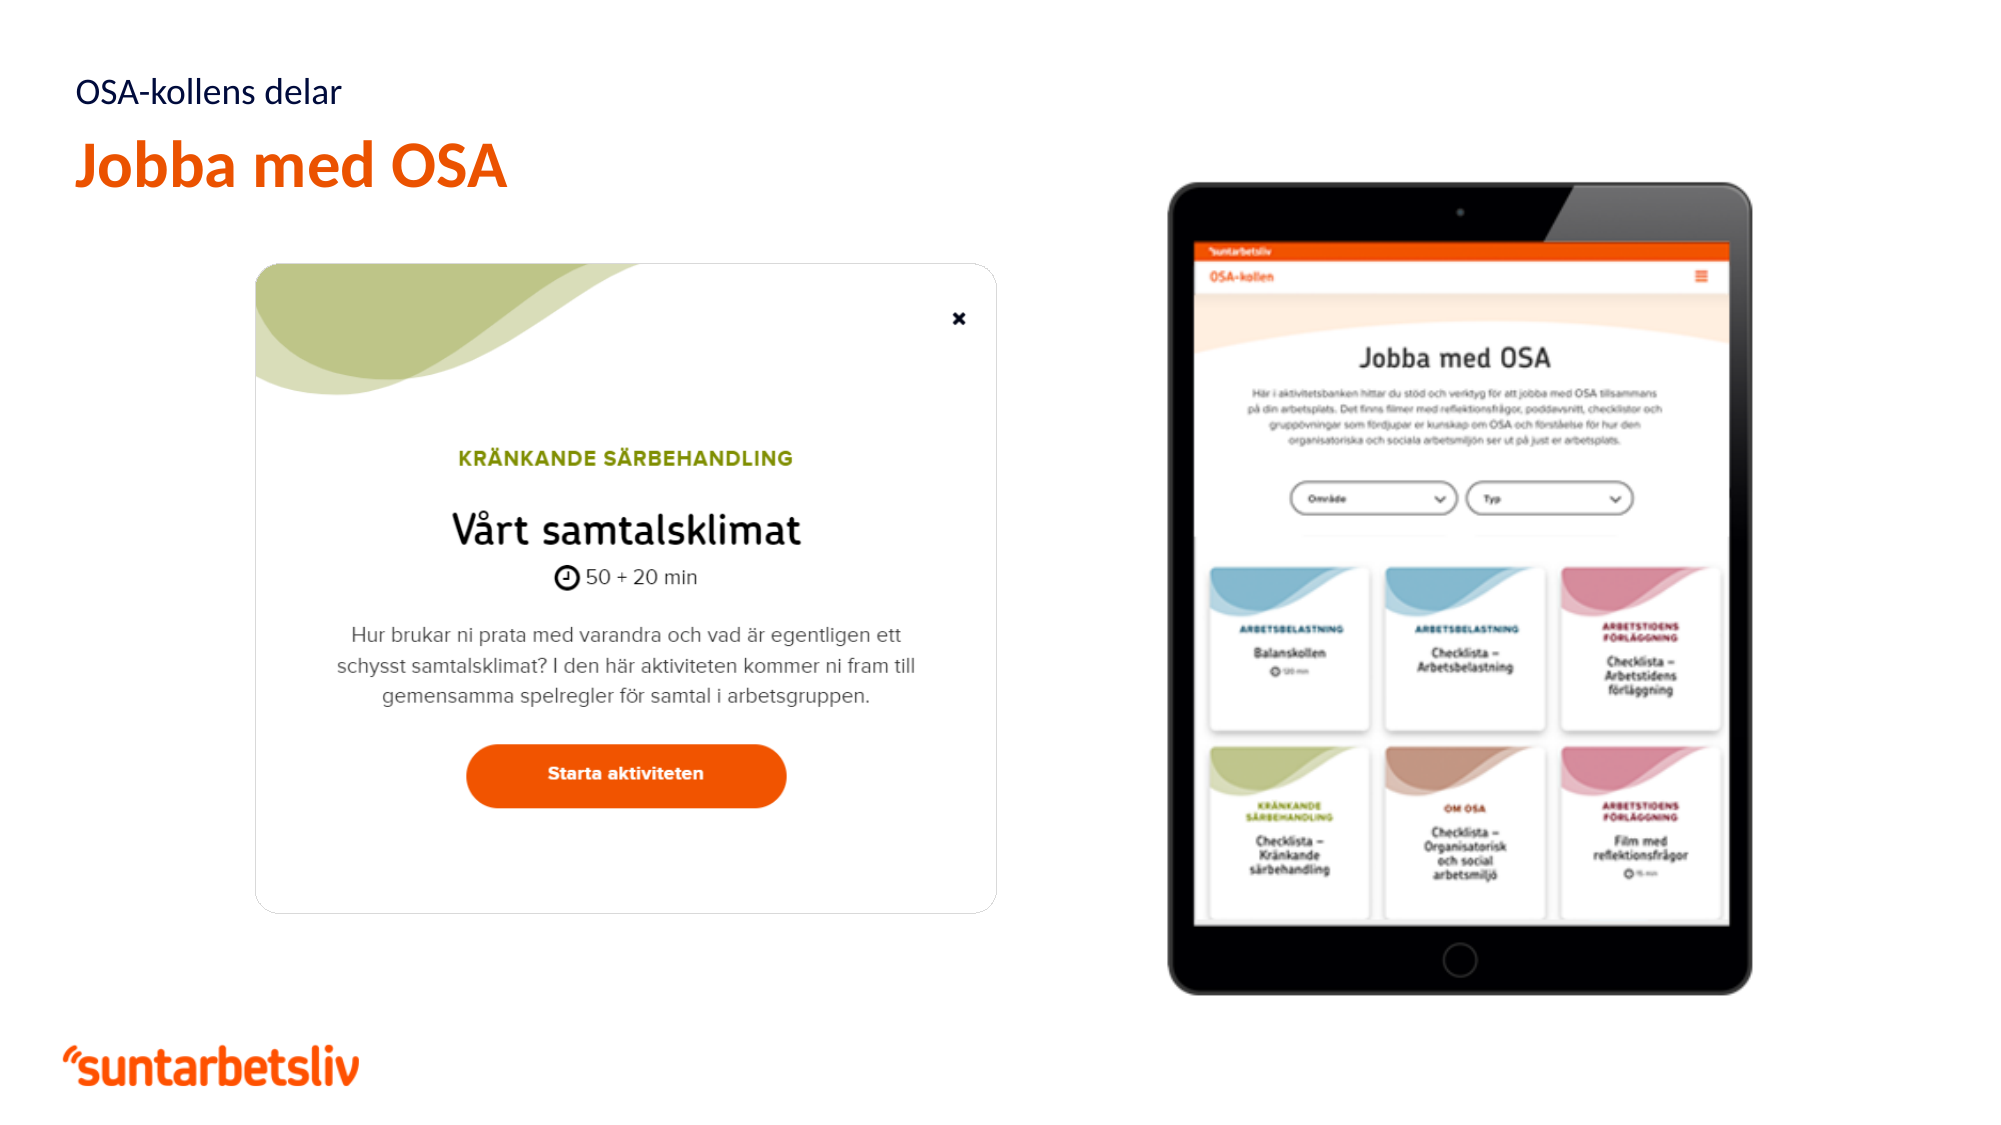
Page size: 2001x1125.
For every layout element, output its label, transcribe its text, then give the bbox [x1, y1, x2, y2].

picture [255, 263, 997, 914]
picture [1129, 135, 1788, 999]
title Jobba med OSA [60, 114, 1945, 232]
picture [26, 1004, 398, 1125]
list OSA-kollens delar [60, 59, 1945, 114]
